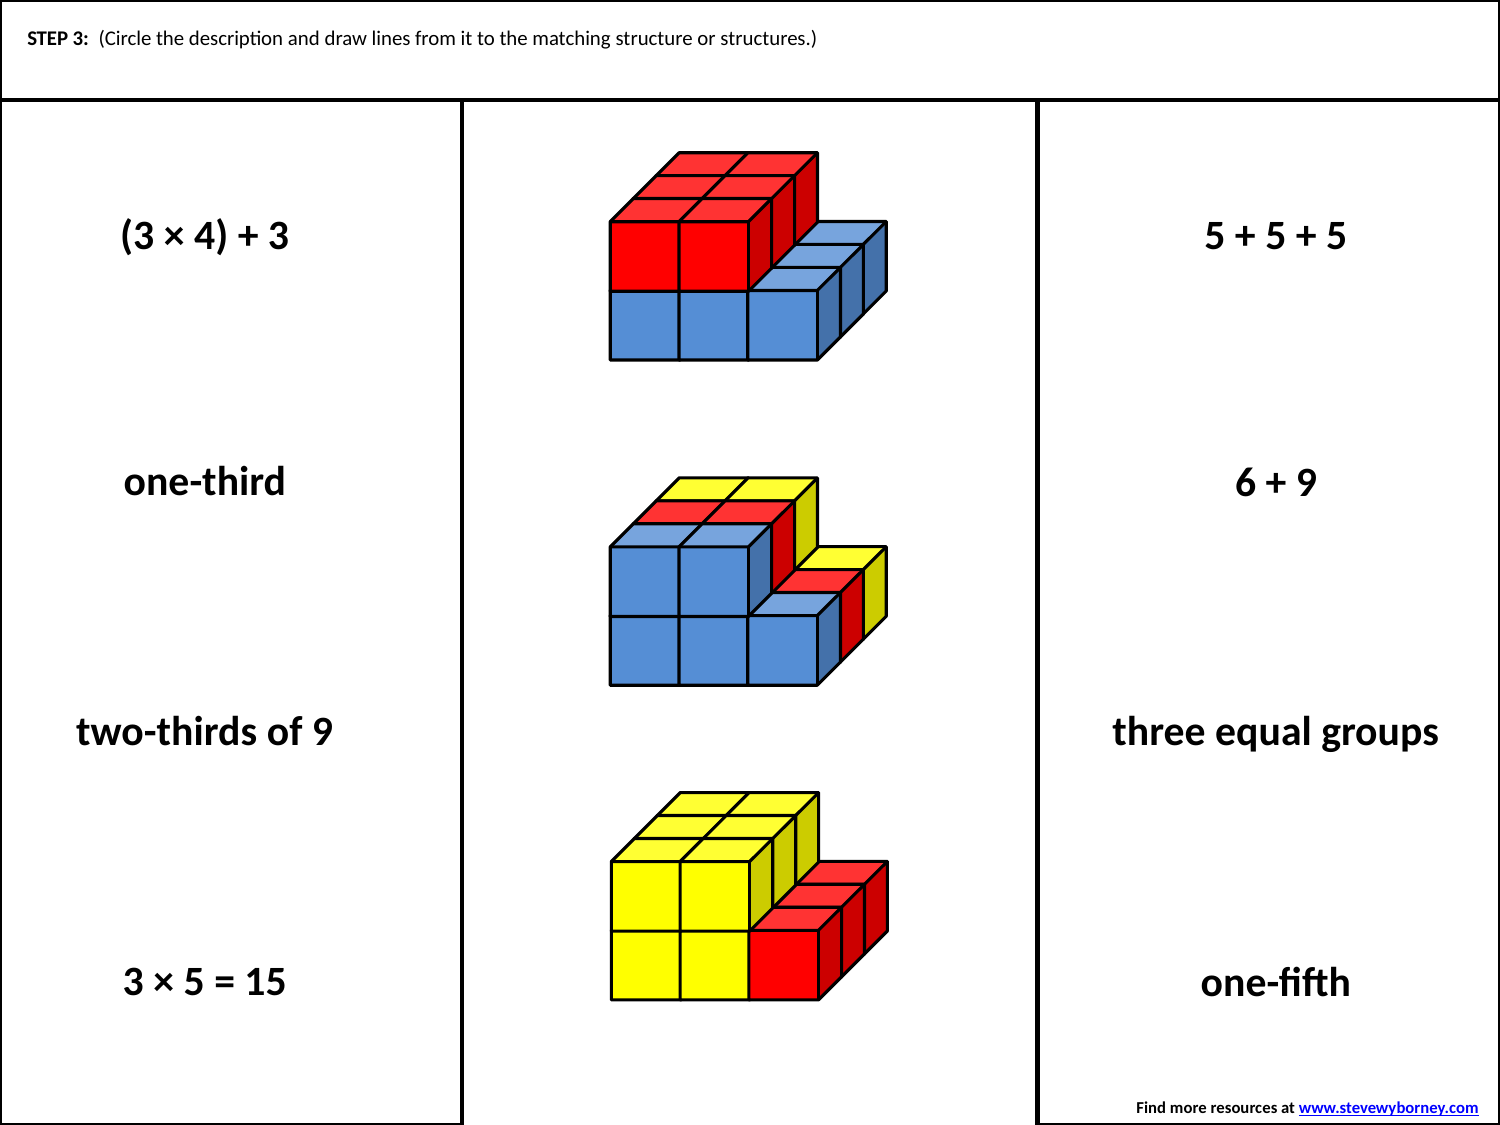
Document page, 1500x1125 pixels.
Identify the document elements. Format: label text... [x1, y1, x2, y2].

text_box 6 + 9 [1220, 446, 1333, 512]
text_box [0, 102, 464, 1125]
text_box 5 + 5 + 5 [1189, 200, 1363, 265]
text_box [609, 477, 887, 686]
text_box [611, 792, 888, 1001]
text_box STEP 3: (Circle the description and draw lines from it to the matching structure or structures.) [10, 10, 1490, 89]
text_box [609, 152, 887, 361]
text_box (3 × 4) + 3 [105, 200, 305, 265]
text_box one-third [108, 446, 302, 512]
text_box 3 × 5 = 15 [107, 946, 302, 1012]
text_box two-thirds of 9 [61, 696, 349, 762]
text_box Find more resources at www.stevewyborney.com [1121, 1089, 1498, 1125]
text_box [0, 0, 1500, 102]
text_box [1035, 102, 1500, 1125]
text_box one-fifth [1185, 946, 1367, 1012]
text_box three equal groups [1097, 696, 1455, 762]
